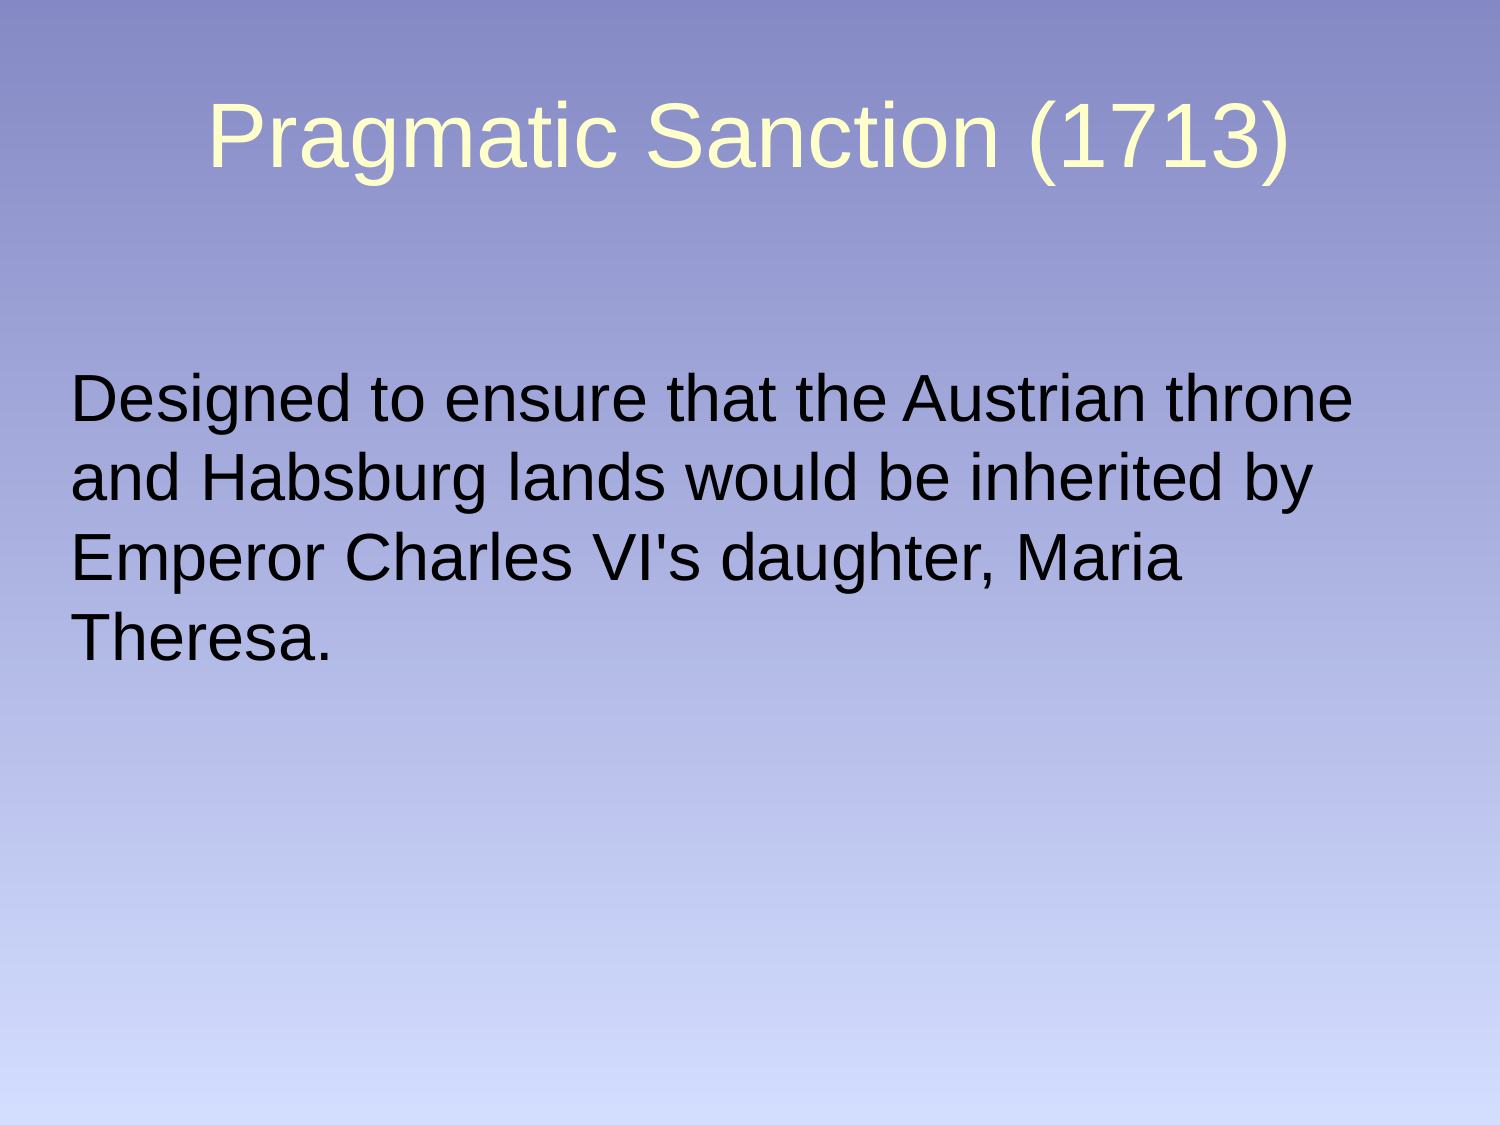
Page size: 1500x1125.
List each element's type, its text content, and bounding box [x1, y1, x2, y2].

list Designed to ensure that the Austrian throne and Habsburg lands would be inherited by Emperor Charles VI's daughter, Maria Theresa. [0, 249, 1401, 988]
title Pragmatic Sanction (1713) [49, 37, 1451, 225]
